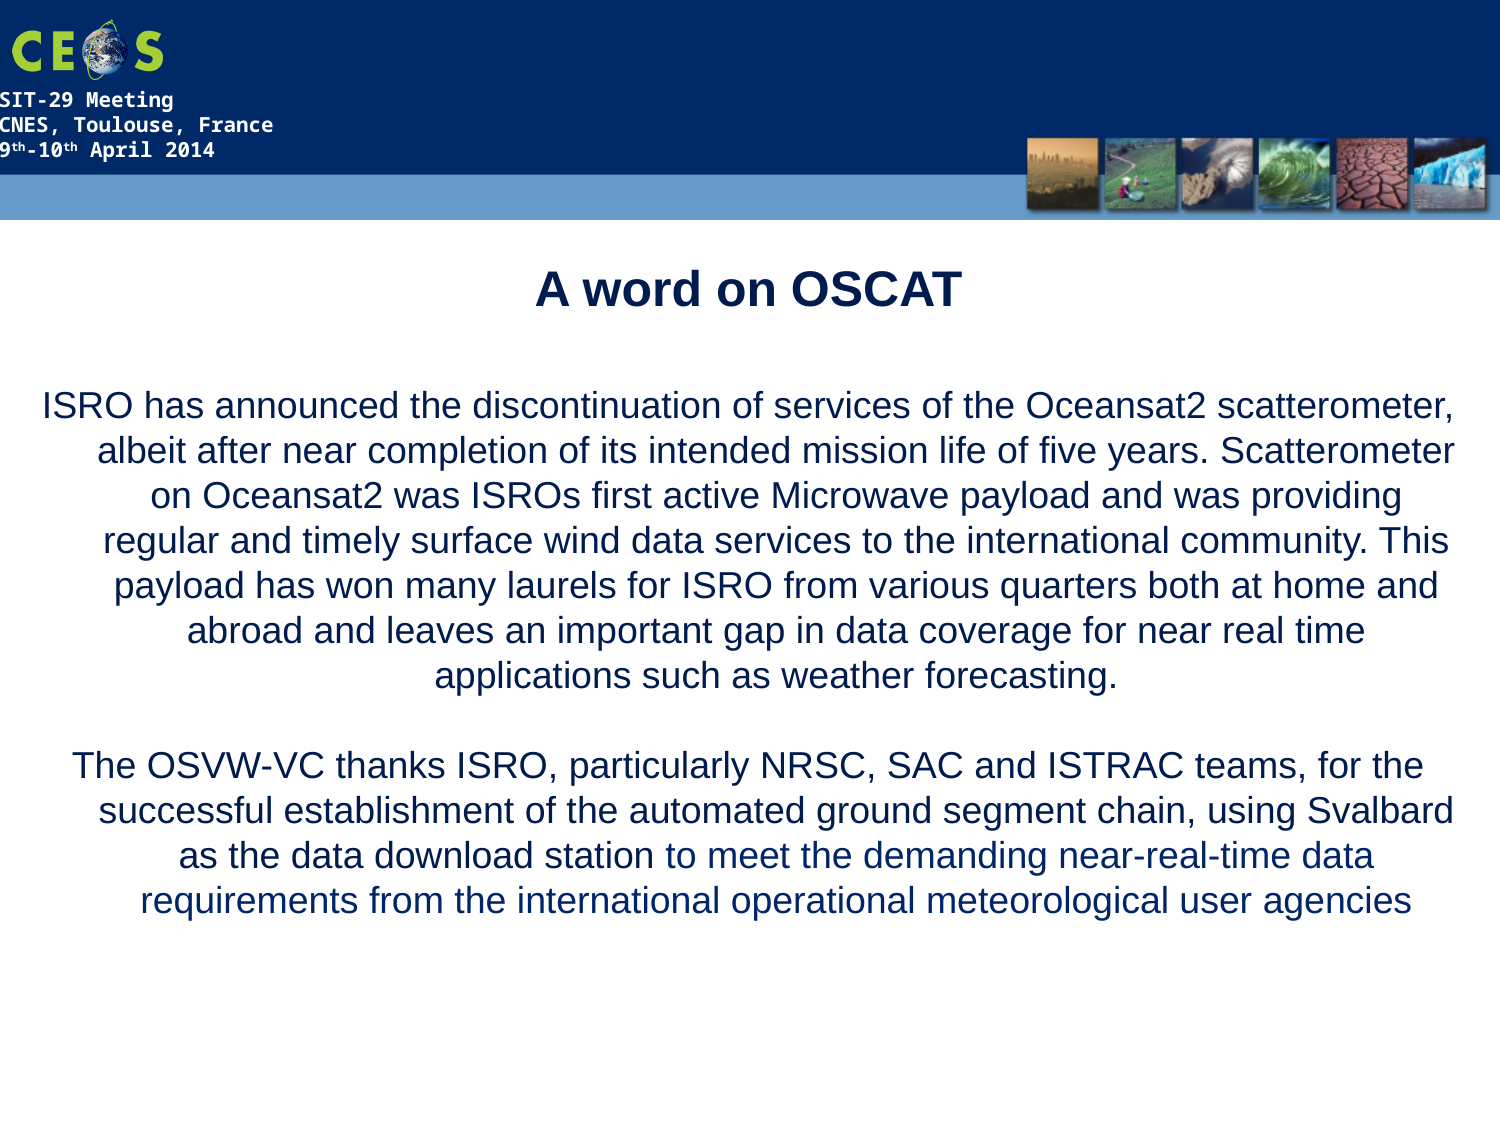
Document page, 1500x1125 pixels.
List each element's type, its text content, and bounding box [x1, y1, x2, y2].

text_box A word on OSCAT ISRO has announced the discontinuation of services of the Oceansat2 scatterometer, albeit after near completion of its intended mission life of five years. Scatterometer on Oceansat2 was ISROs first active Microwave payload and was providing regular and timely surface wind data services to the international community. This payload has won many laurels for ISRO from various quarters both at home and abroad and leaves an important gap in data coverage for near real time applications such as weather forecasting. The OSVW-VC thanks ISRO, particularly NRSC, SAC and ISTRAC teams, for the successful establishment of the automated ground segment chain, using Svalbard as the data download station to meet the demanding near-real-time data requirements from the international operational meteorological user agencies [24, 211, 1473, 1074]
picture [0, 98, 6, 105]
picture [0, 0, 1500, 220]
